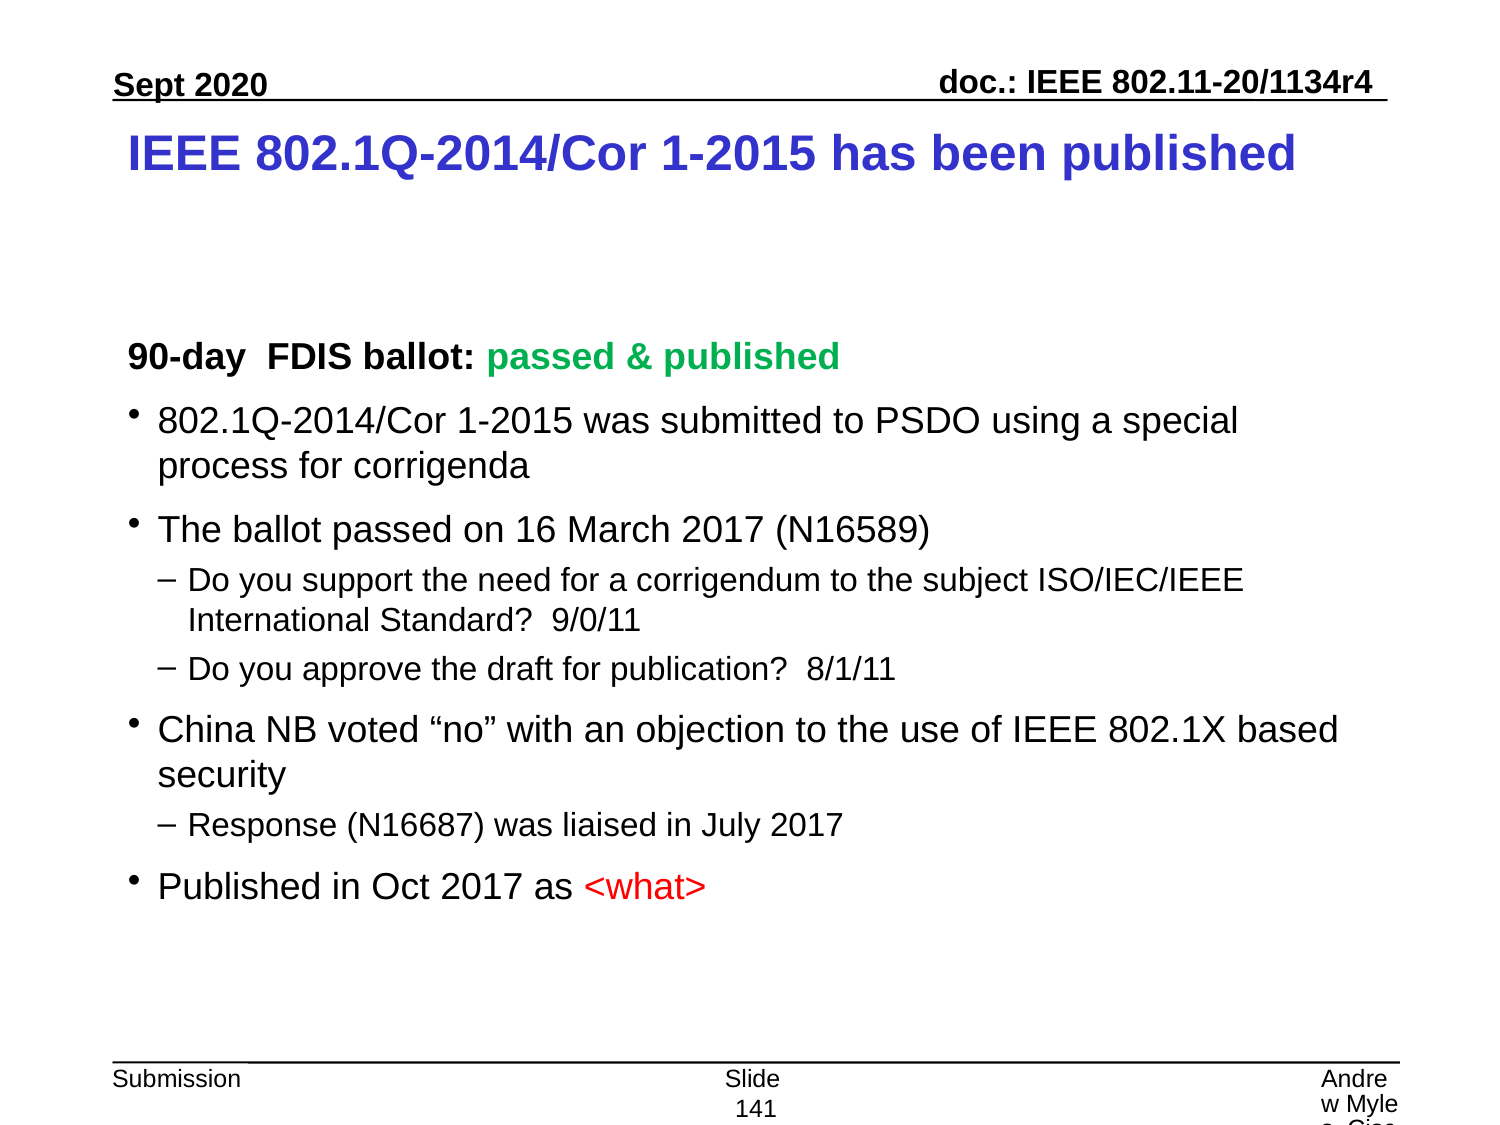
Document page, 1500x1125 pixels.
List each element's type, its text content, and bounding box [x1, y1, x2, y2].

footer Andrew Myles, Cisco [1320, 1061, 1402, 1093]
slide_number Slide 141 [709, 1061, 803, 1093]
list 90-day FDIS ballot: passed & published 802.1Q-2014/Cor 1-2015 was submitted to PSDO using a special process for corrigenda The ballot passed on 16 March 2017 (N16589) Do you support the need for a corrigendum to the subject ISO/IEC/IEEE International Standard? 9/0/11 Do you approve the draft for publication? 8/1/11 China NB voted “no” with an objection to the use of IEEE 802.1X based security Response (N16687) was liaised in July 2017 Published in Oct 2017 as <what> [112, 324, 1388, 1000]
title IEEE 802.1Q-2014/Cor 1-2015 has been published [112, 112, 1388, 288]
